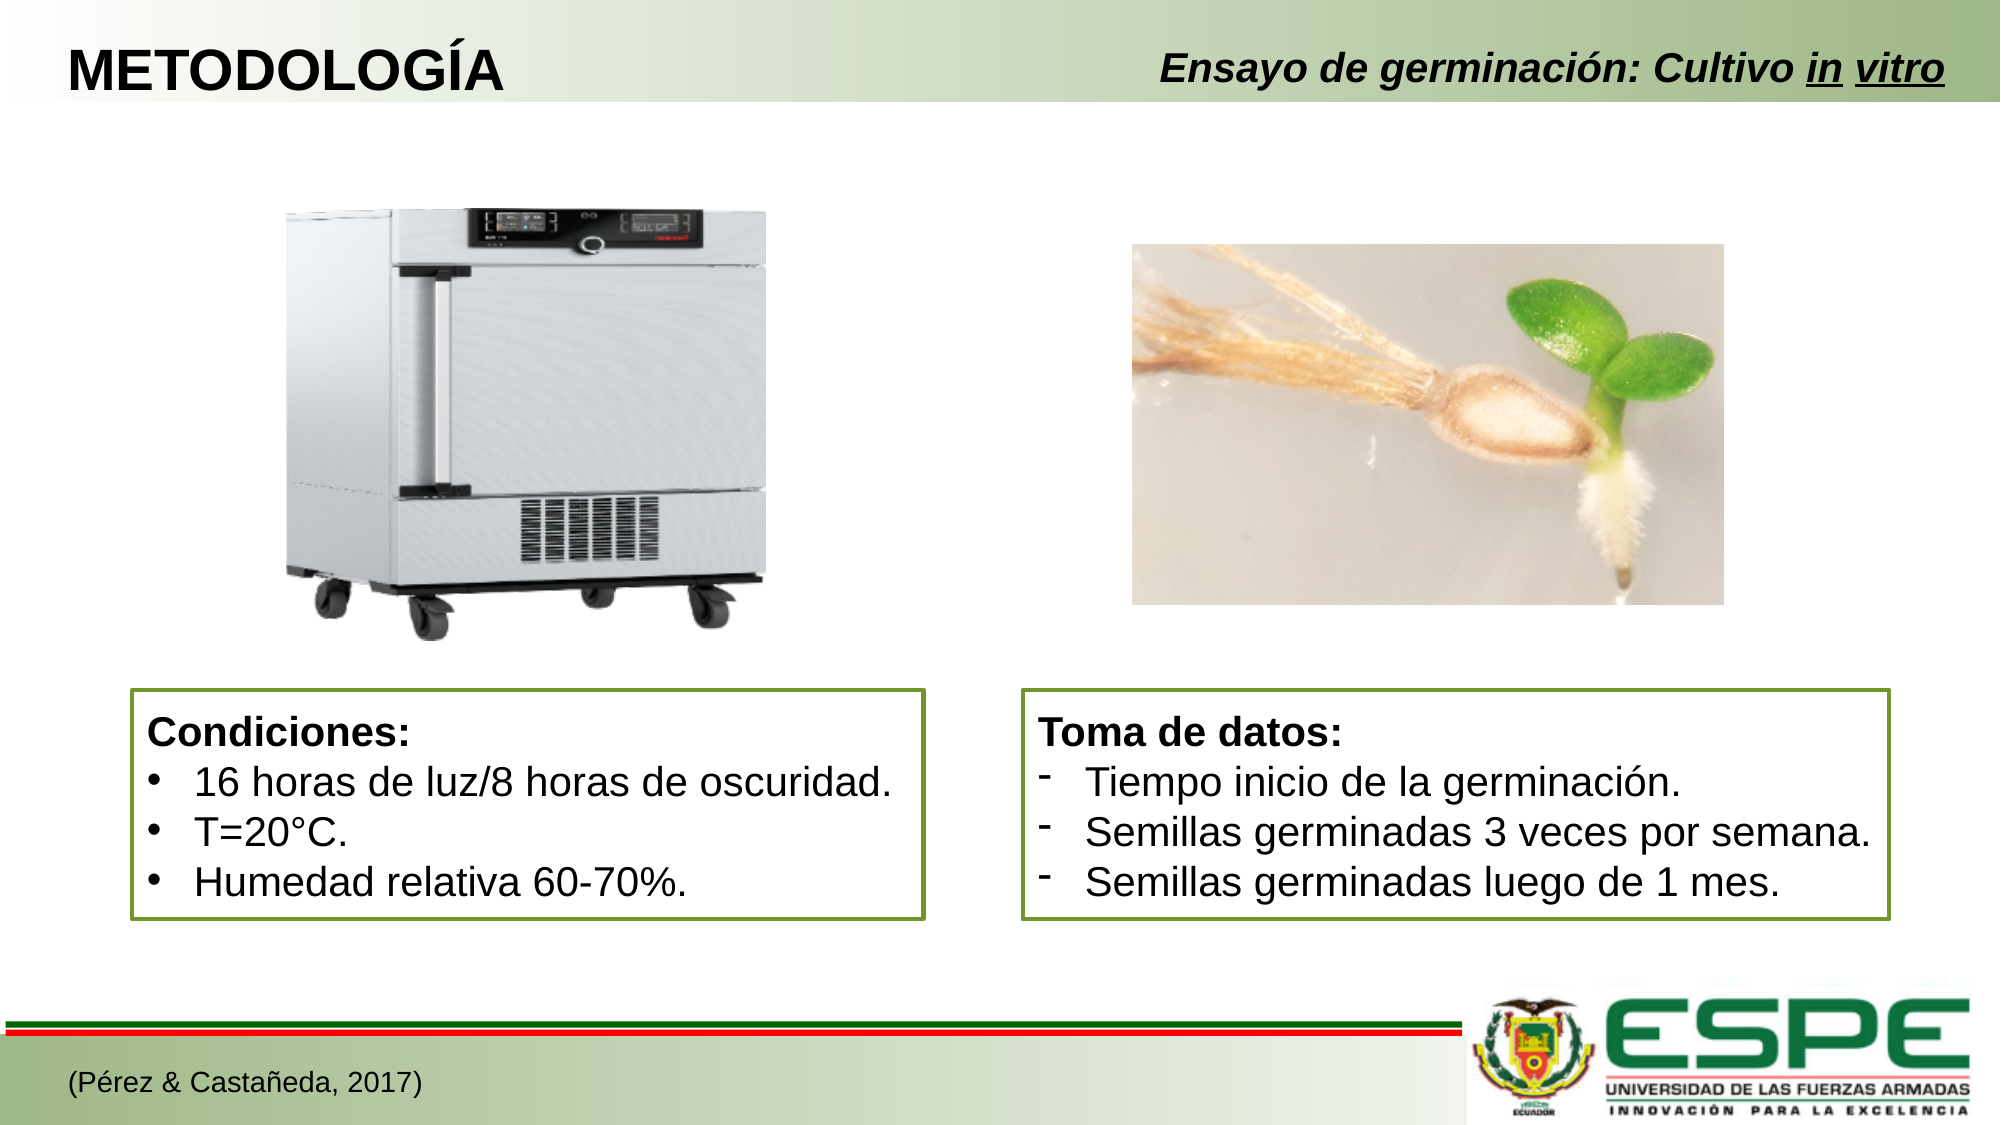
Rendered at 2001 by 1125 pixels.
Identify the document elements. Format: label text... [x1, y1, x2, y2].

text_box Ensayo de germinación: Cultivo in vitro [1097, 33, 1960, 98]
text_box (Pérez & Castañeda, 2017) [53, 1055, 438, 1106]
picture [1467, 976, 1980, 1125]
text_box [131, 208, 924, 920]
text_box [1022, 244, 1890, 920]
text_box METODOLOGÍA [52, 24, 662, 110]
